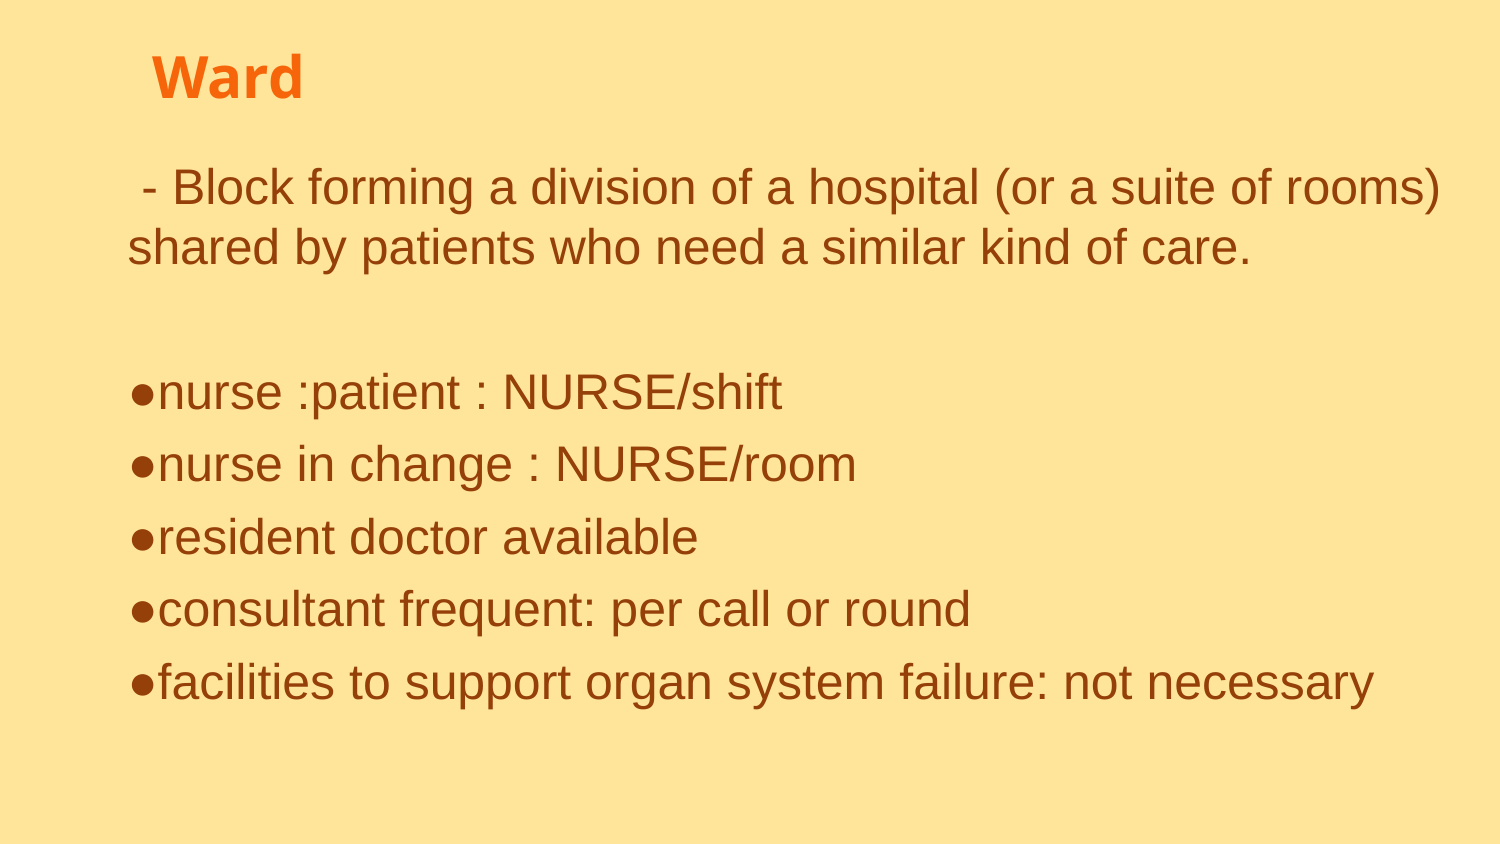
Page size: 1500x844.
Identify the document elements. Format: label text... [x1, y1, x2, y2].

text_box - Block forming a division of a hospital (or a suite of rooms) shared by patients who need a similar kind of care. ●nurse :patient : NURSE/shift ●nurse in change : NURSE/room ●resident doctor available ●consultant frequent: per call or round ●facilities to support organ system failure: not necessary [112, 146, 1488, 717]
title Ward [137, 9, 1437, 126]
